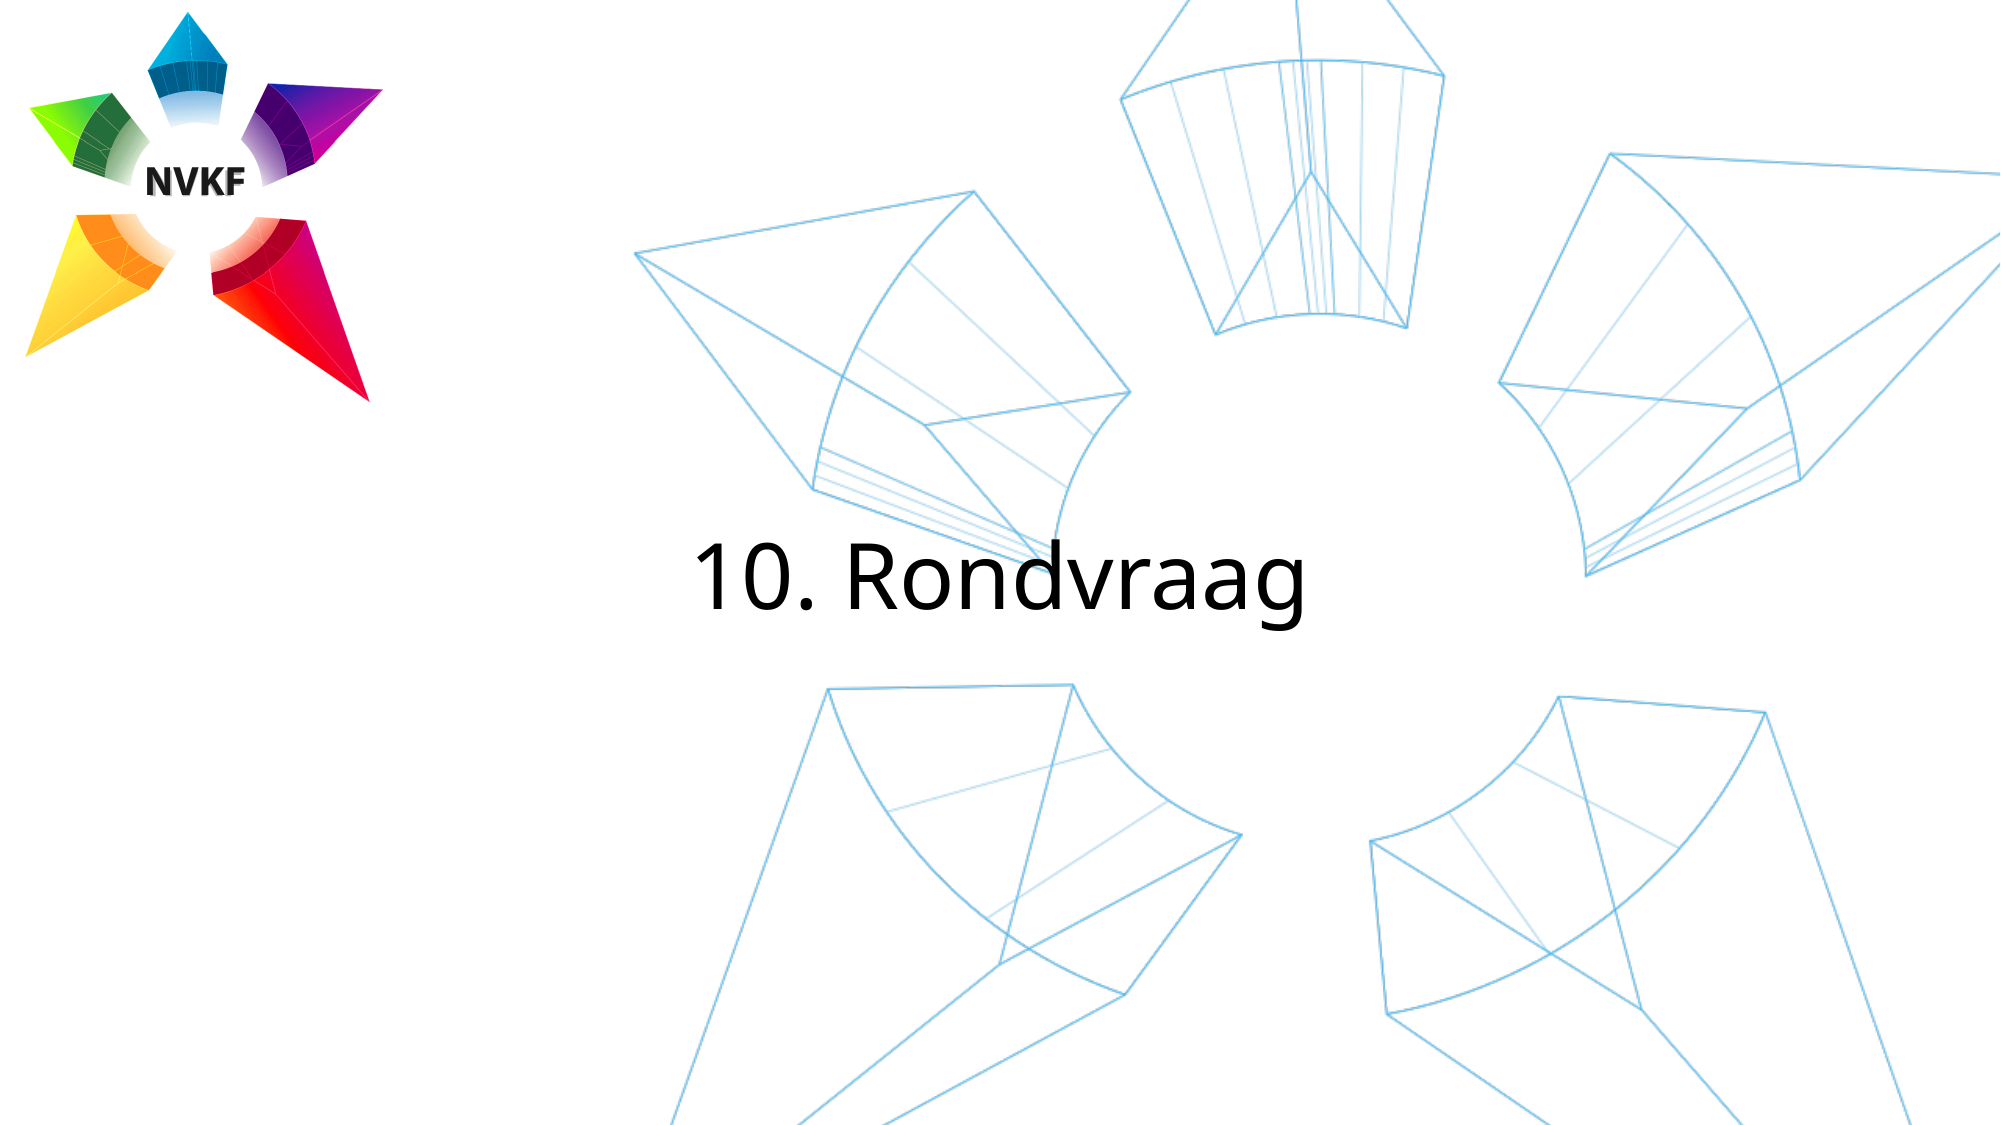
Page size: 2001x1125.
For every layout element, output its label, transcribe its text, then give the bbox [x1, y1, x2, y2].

title 10. Rondvraag [150, 452, 1850, 694]
picture [24, 10, 385, 403]
picture [619, 0, 2001, 1125]
